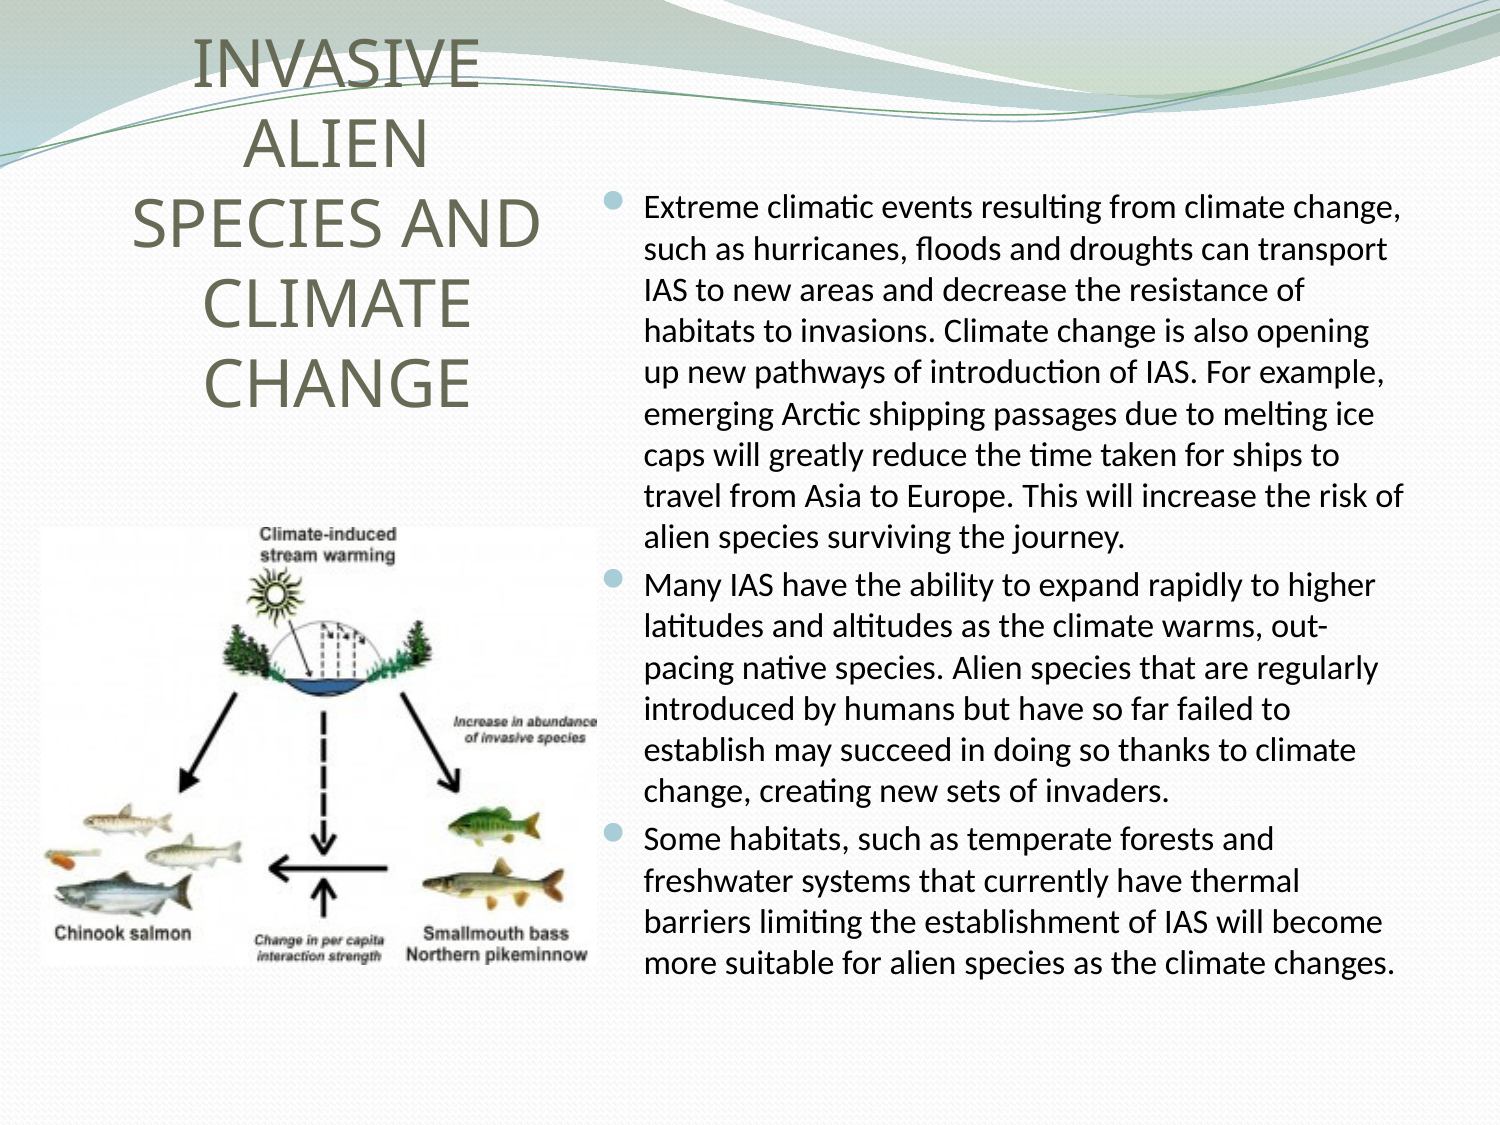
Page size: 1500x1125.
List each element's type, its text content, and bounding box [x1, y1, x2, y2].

title INVASIVE ALIEN SPECIES AND CLIMATE CHANGE [112, 84, 563, 421]
picture [41, 526, 597, 965]
list Extreme climatic events resulting from climate change, such as hurricanes, floods and droughts can transport IAS to new areas and decrease the resistance of habitats to invasions. Climate change is also opening up new pathways of introduction of IAS. For example, emerging Arctic shipping passages due to melting ice caps will greatly reduce the time taken for ships to travel from Asia to Europe. This will increase the risk of alien species surviving the journey. Many IAS have the ability to expand rapidly to higher latitudes and altitudes as the climate warms, out-pacing native species. Alien species that are regularly introduced by humans but have so far failed to establish may succeed in doing so thanks to climate change, creating new sets of invaders. Some habitats, such as temperate forests and freshwater systems that currently have thermal barriers limiting the establishment of IAS will become more suitable for alien species as the climate changes. [586, 184, 1425, 1025]
